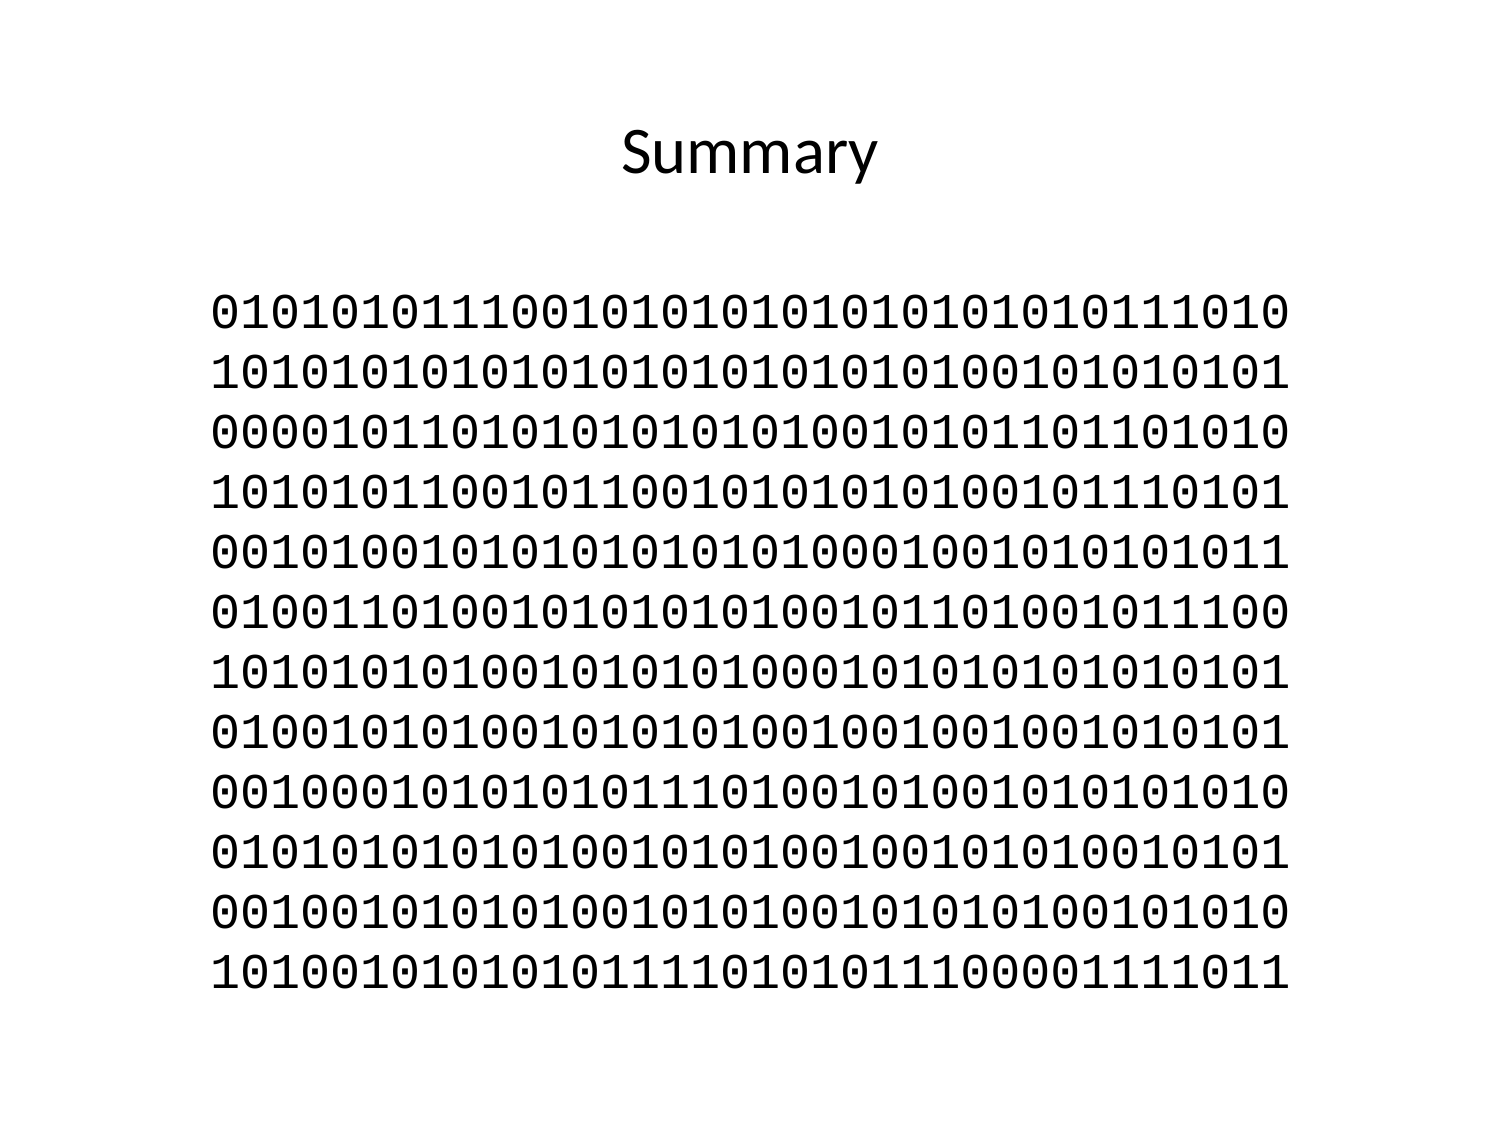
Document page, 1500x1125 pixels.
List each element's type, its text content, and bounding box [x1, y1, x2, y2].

text_box Summary [606, 99, 894, 195]
text_box 010101011100101010101010101010111010101010101010101010101010100101010101000010110101010101010010101101101010101010110010110010101010100101110101001010010101010101010001001010101011010011010010101010100101101001011100101010101001010101000101010101010101010010101001010101001001001001010101001000101010101110100101001010101010010101010101001010100100101010010101001001010101001010100101010100101010101001010101011110101011100001111011 [194, 271, 1306, 1007]
